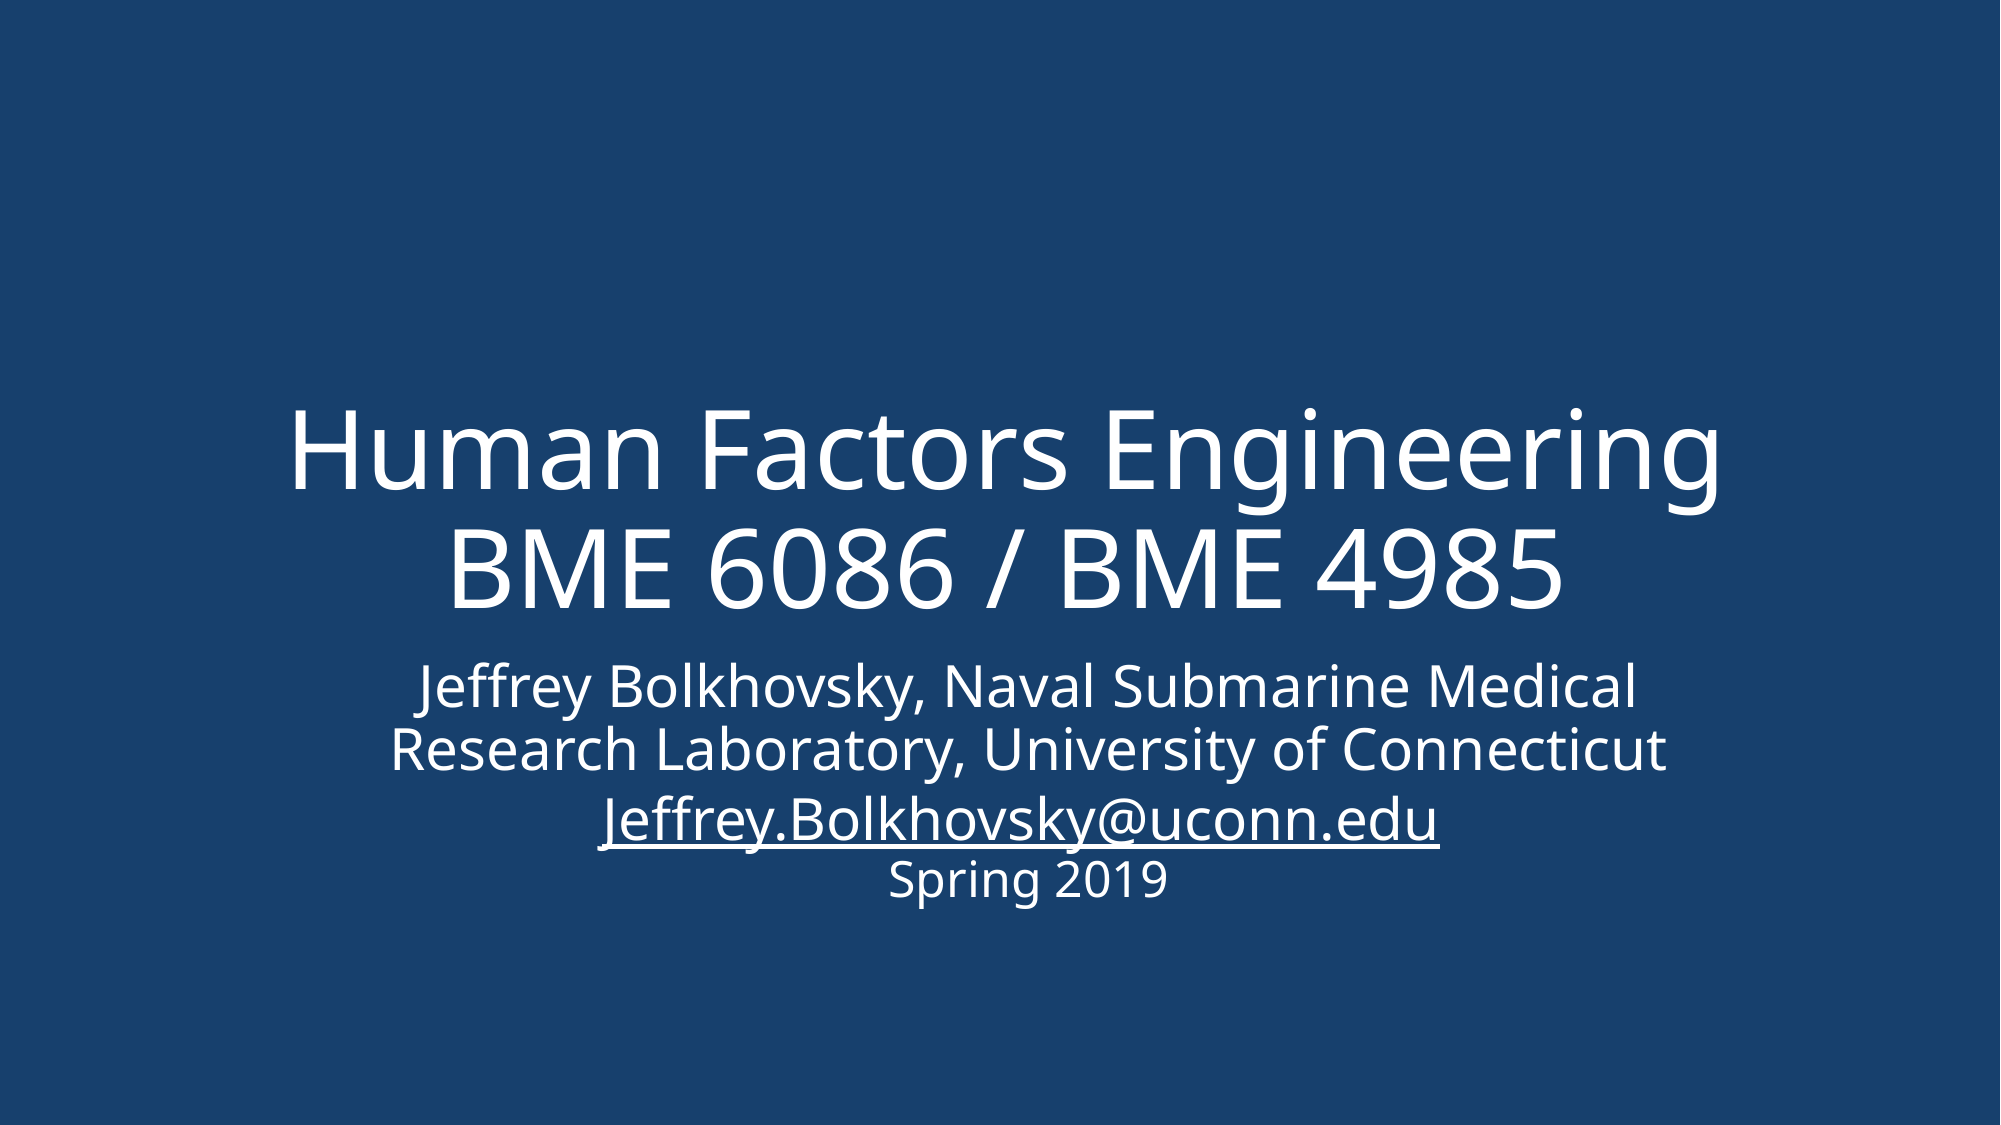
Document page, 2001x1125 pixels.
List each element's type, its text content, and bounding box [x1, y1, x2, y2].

text_box Jeffrey Bolkhovsky, Naval Submarine Medical Research Laboratory, University of Connecticut Jeffrey.Bolkhovsky@uconn.edu Spring 2019 [278, 581, 1779, 916]
title Human Factors Engineering BME 6086 / BME 4985 [256, 305, 1757, 640]
